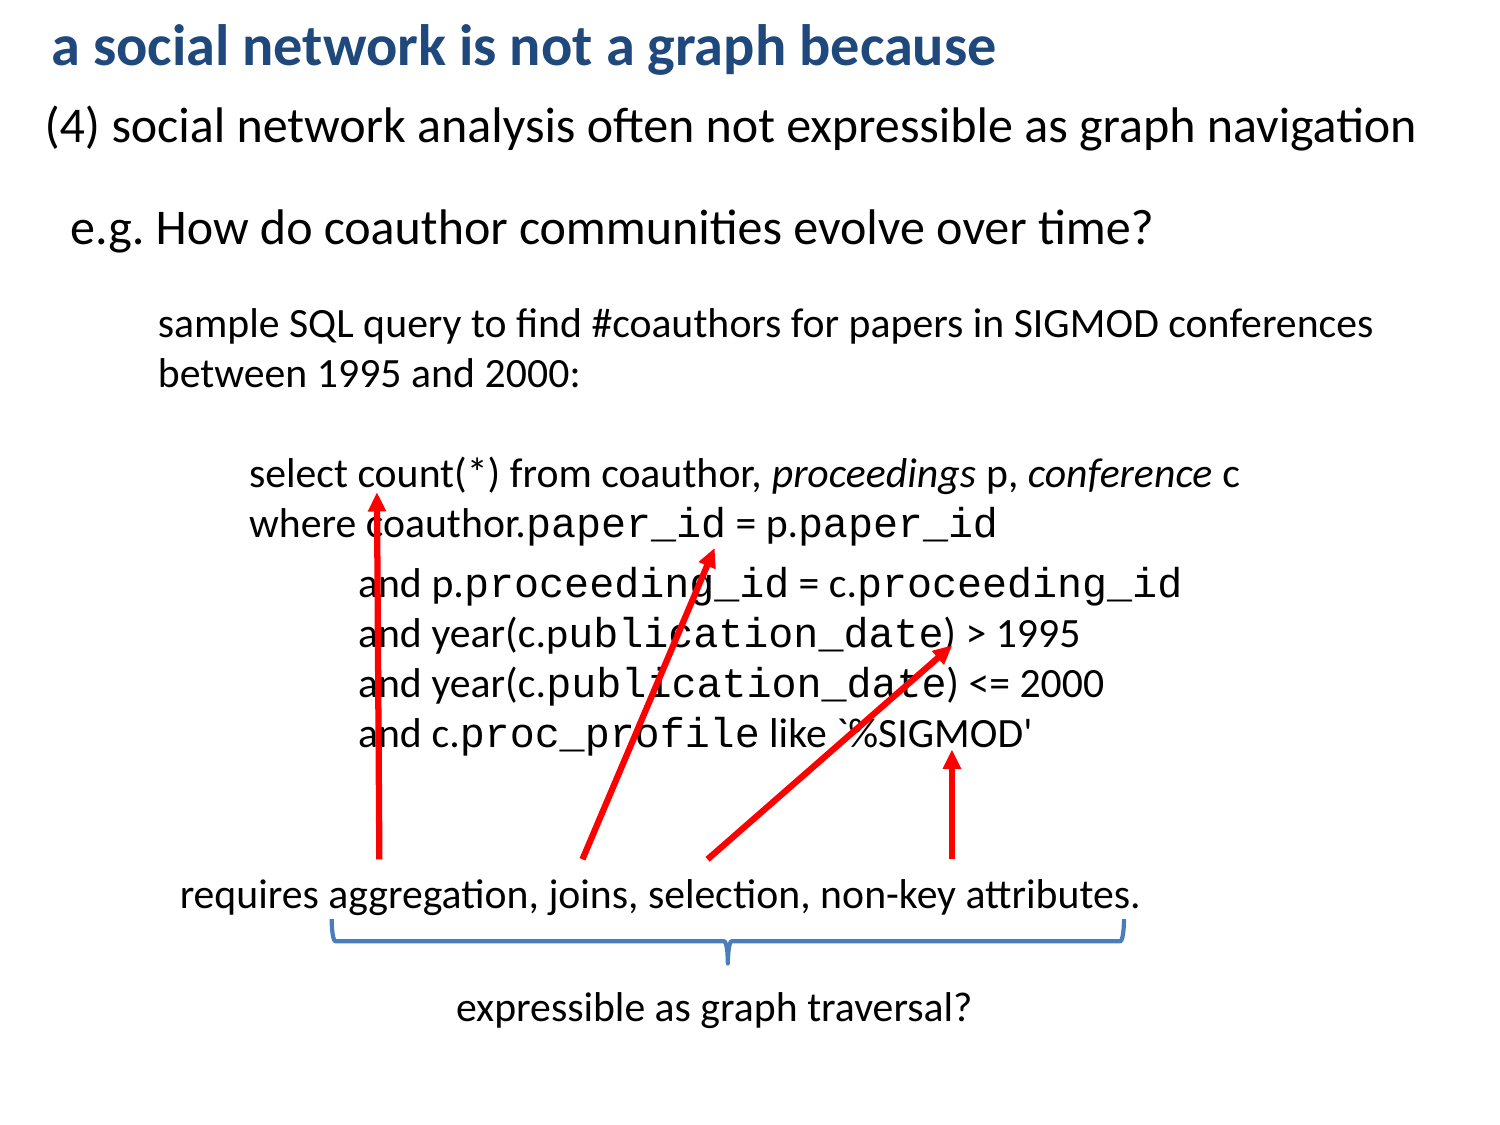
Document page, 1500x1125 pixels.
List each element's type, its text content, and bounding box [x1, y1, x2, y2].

text_box a social network is not a graph because [0, 0, 1048, 85]
text_box expressible as graph traversal? [441, 971, 988, 1037]
text_box e.g. How do coauthor communities evolve over time? [55, 187, 1170, 263]
text_box (4) social network analysis often not expressible as graph navigation [29, 85, 1463, 161]
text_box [159, 492, 1162, 926]
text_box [226, 438, 1263, 766]
text_box [331, 934, 1124, 965]
text_box sample SQL query to find #coauthors for papers in SIGMOD conferences between 1995 and 2000: [143, 288, 1399, 403]
